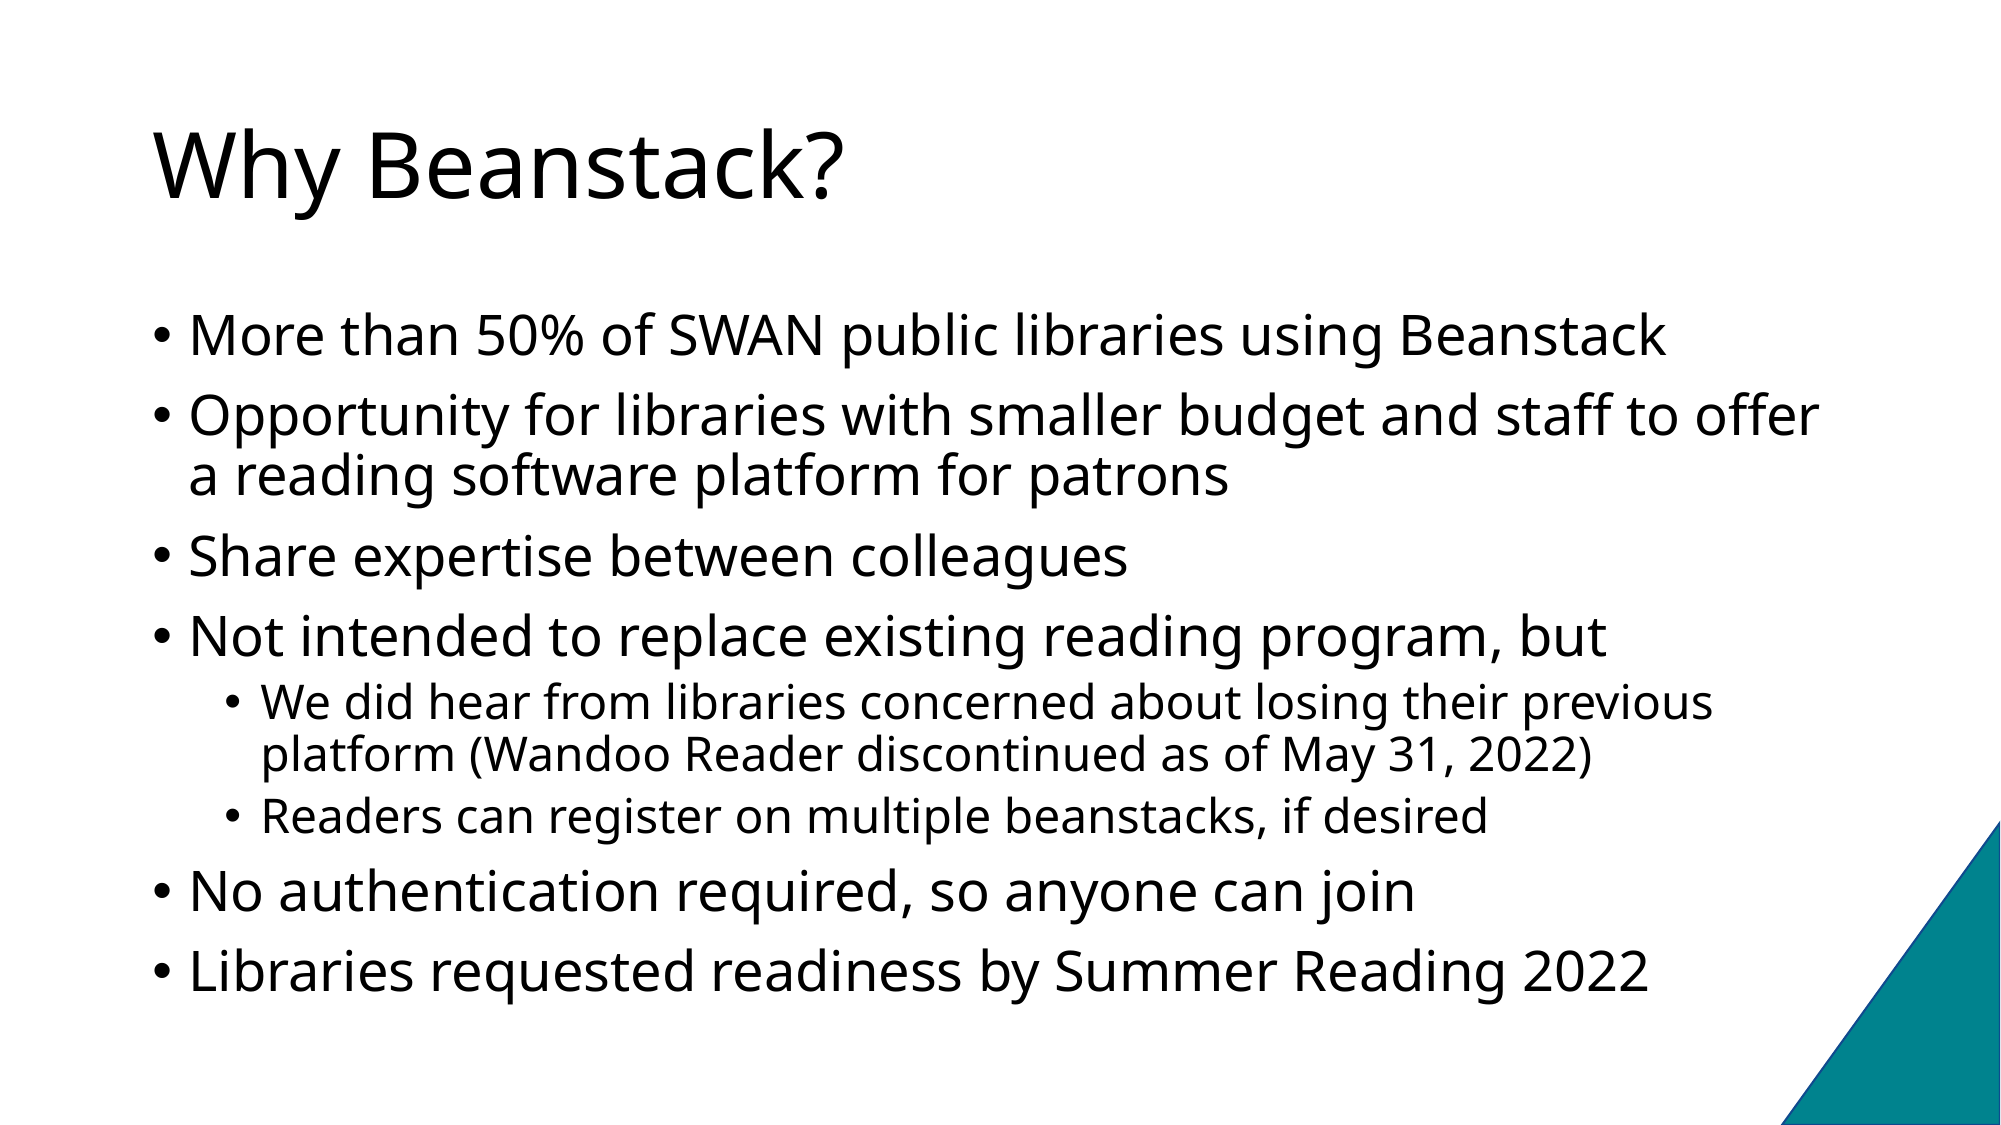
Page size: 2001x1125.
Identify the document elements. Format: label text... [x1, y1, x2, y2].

list More than 50% of SWAN public libraries using Beanstack Opportunity for libraries with smaller budget and staff to offer a reading software platform for patrons Share expertise between colleagues Not intended to replace existing reading program, but We did hear from libraries concerned about losing their previous platform (Wandoo Reader discontinued as of May 31, 2022) Readers can register on multiple beanstacks, if desired No authentication required, so anyone can join Libraries requested readiness by Summer Reading 2022 [137, 299, 1863, 1014]
title Why Beanstack? [137, 59, 1863, 278]
